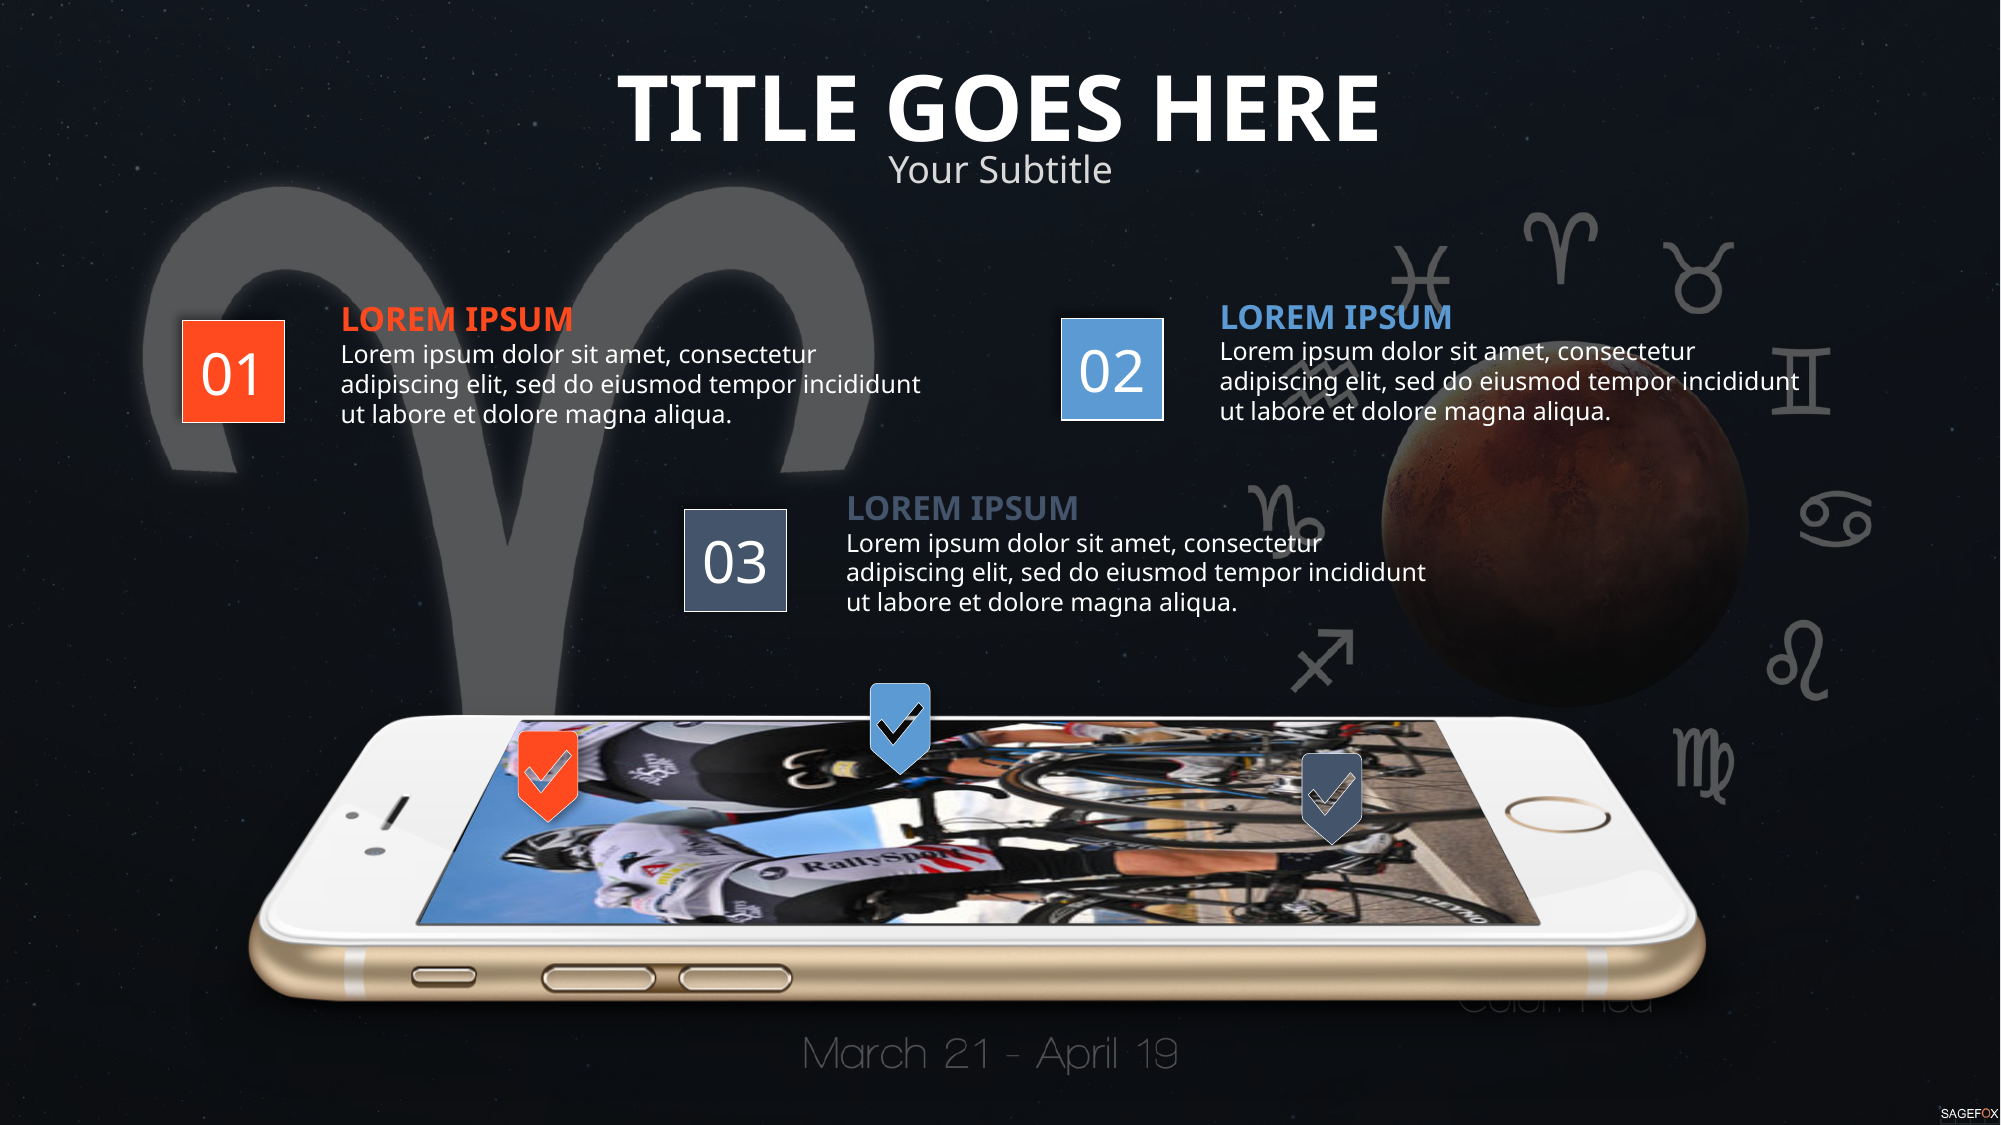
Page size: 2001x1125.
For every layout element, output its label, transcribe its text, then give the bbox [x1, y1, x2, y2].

picture [0, 0, 2001, 1125]
text_box 02 [1060, 317, 1164, 421]
text_box LOREM IPSUM Lorem ipsum dolor sit amet, consectetur adipiscing elit, sed do eiusmod tempor incididunt ut labore et dolore magna aliqua. [1209, 290, 1815, 431]
text_box LOREM IPSUM Lorem ipsum dolor sit amet, consectetur adipiscing elit, sed do eiusmod tempor incididunt ut labore et dolore magna aliqua. [836, 482, 1442, 560]
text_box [548, 42, 1452, 199]
text_box LOREM IPSUM Lorem ipsum dolor sit amet, consectetur adipiscing elit, sed do eiusmod tempor incididunt ut labore et dolore magna aliqua. [330, 293, 937, 434]
text_box 01 [181, 320, 285, 424]
text_box 03 [683, 508, 787, 560]
